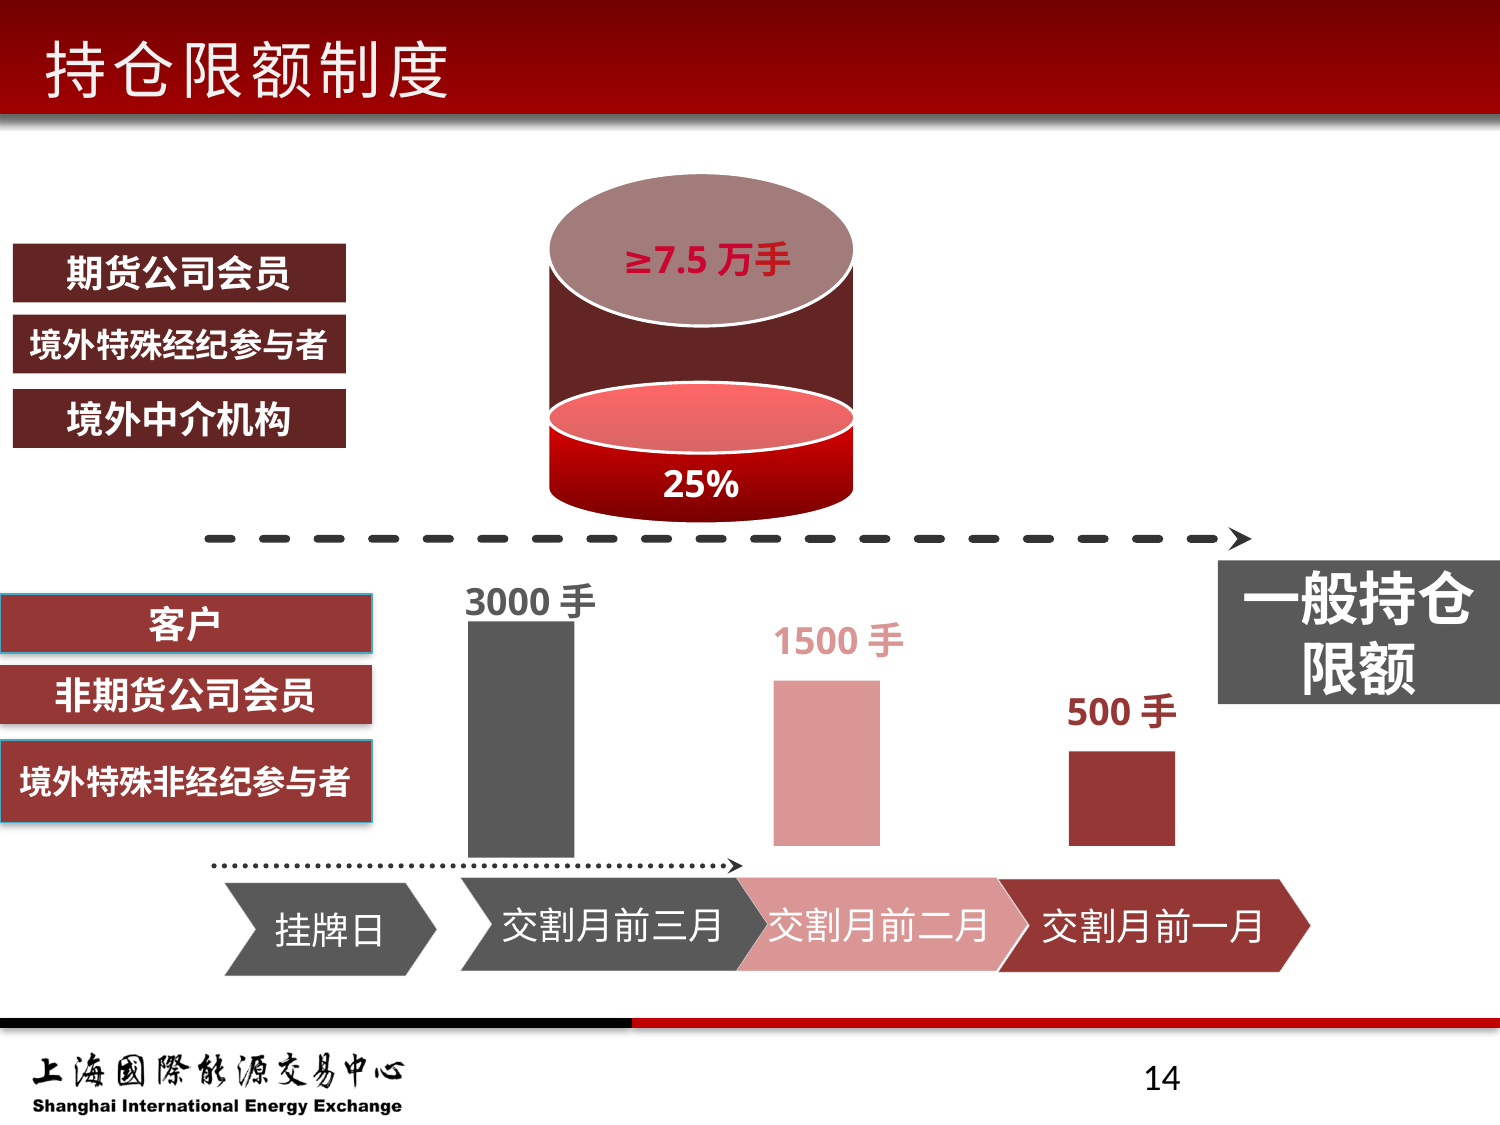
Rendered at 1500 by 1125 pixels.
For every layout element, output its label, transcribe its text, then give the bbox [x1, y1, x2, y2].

text_box 一般持仓限额 [1216, 558, 1500, 706]
text_box [466, 619, 576, 860]
text_box 客户 [0, 593, 373, 654]
text_box [771, 678, 882, 848]
picture [29, 1050, 406, 1118]
text_box 交割月前一月 [998, 879, 1311, 973]
text_box 境外特殊非经纪参与者 [0, 739, 373, 823]
text_box 境外特殊经纪参与者 [11, 313, 348, 376]
text_box 3000手 [394, 570, 668, 631]
text_box [547, 172, 855, 417]
text_box [1067, 749, 1177, 848]
text_box 非期货公司会员 [0, 664, 373, 725]
slide_number 14 [1128, 1045, 1478, 1106]
text_box 持仓限额制度 [29, 23, 1275, 149]
text_box [590, 513, 813, 524]
text_box 交割月前三月 [460, 877, 768, 971]
text_box [730, 859, 743, 873]
text_box 期货公司会员 [11, 241, 348, 304]
text_box [1239, 532, 1252, 546]
text_box 1500手 [702, 609, 976, 670]
text_box 25% [565, 453, 838, 513]
text_box 500手 [986, 680, 1259, 741]
text_box 交割月前二月 [737, 877, 1028, 971]
text_box 境外中介机构 [11, 387, 348, 450]
text_box ≥7.5万手 [571, 228, 844, 289]
text_box [547, 382, 855, 505]
text_box 挂牌日 [224, 882, 438, 976]
